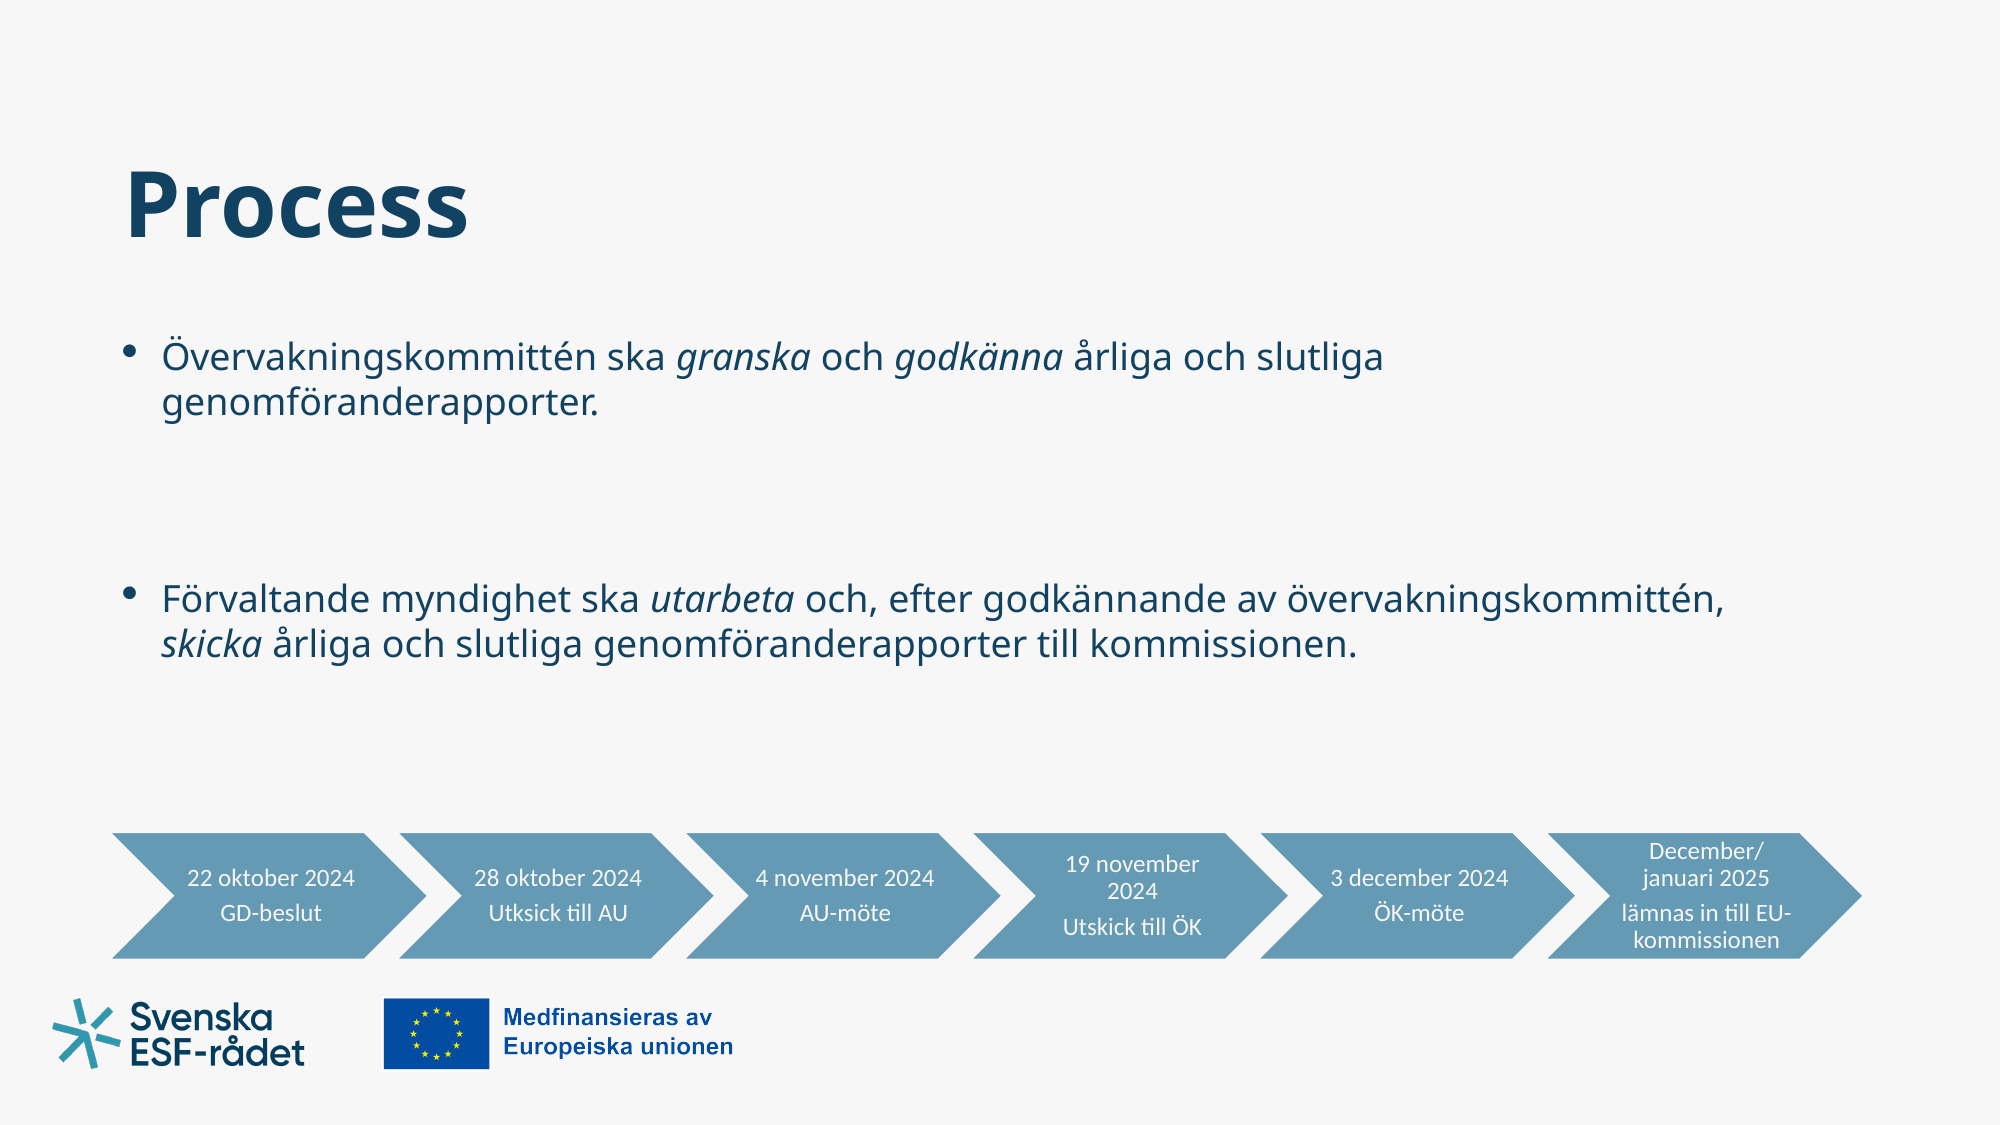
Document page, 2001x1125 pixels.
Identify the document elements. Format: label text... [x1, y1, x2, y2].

title Process [108, 92, 1604, 310]
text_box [108, 693, 1865, 1098]
picture [51, 998, 108, 1069]
list Övervakningskommittén ska granska och godkänna årliga och slutliga genomföranderapporter. Förvaltande myndighet ska utarbeta och, efter godkännande av övervakningskommittén, skicka årliga och slutliga genomföranderapporter till kommissionen. [108, 325, 1836, 693]
